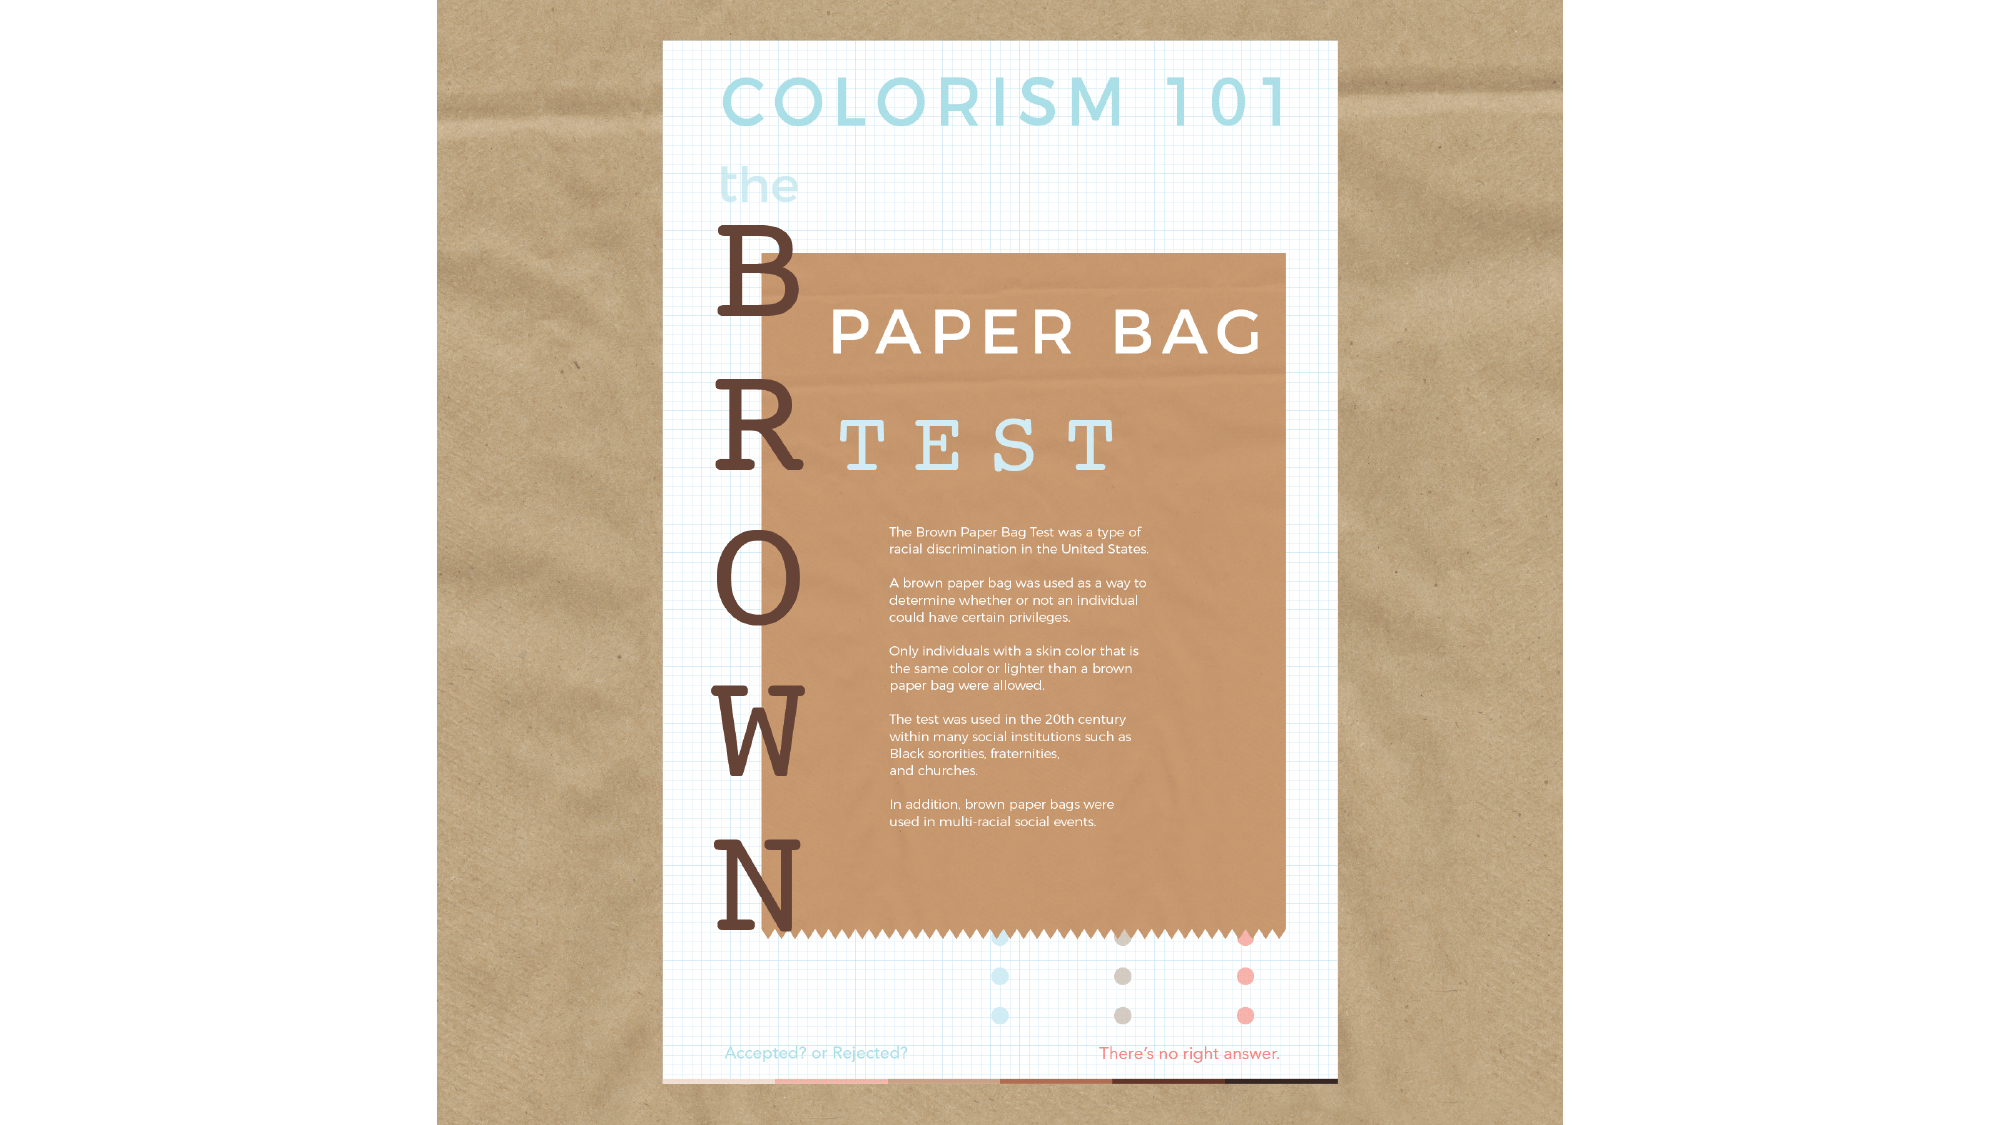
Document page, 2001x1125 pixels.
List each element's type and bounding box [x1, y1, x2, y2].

picture [437, 0, 1563, 1125]
